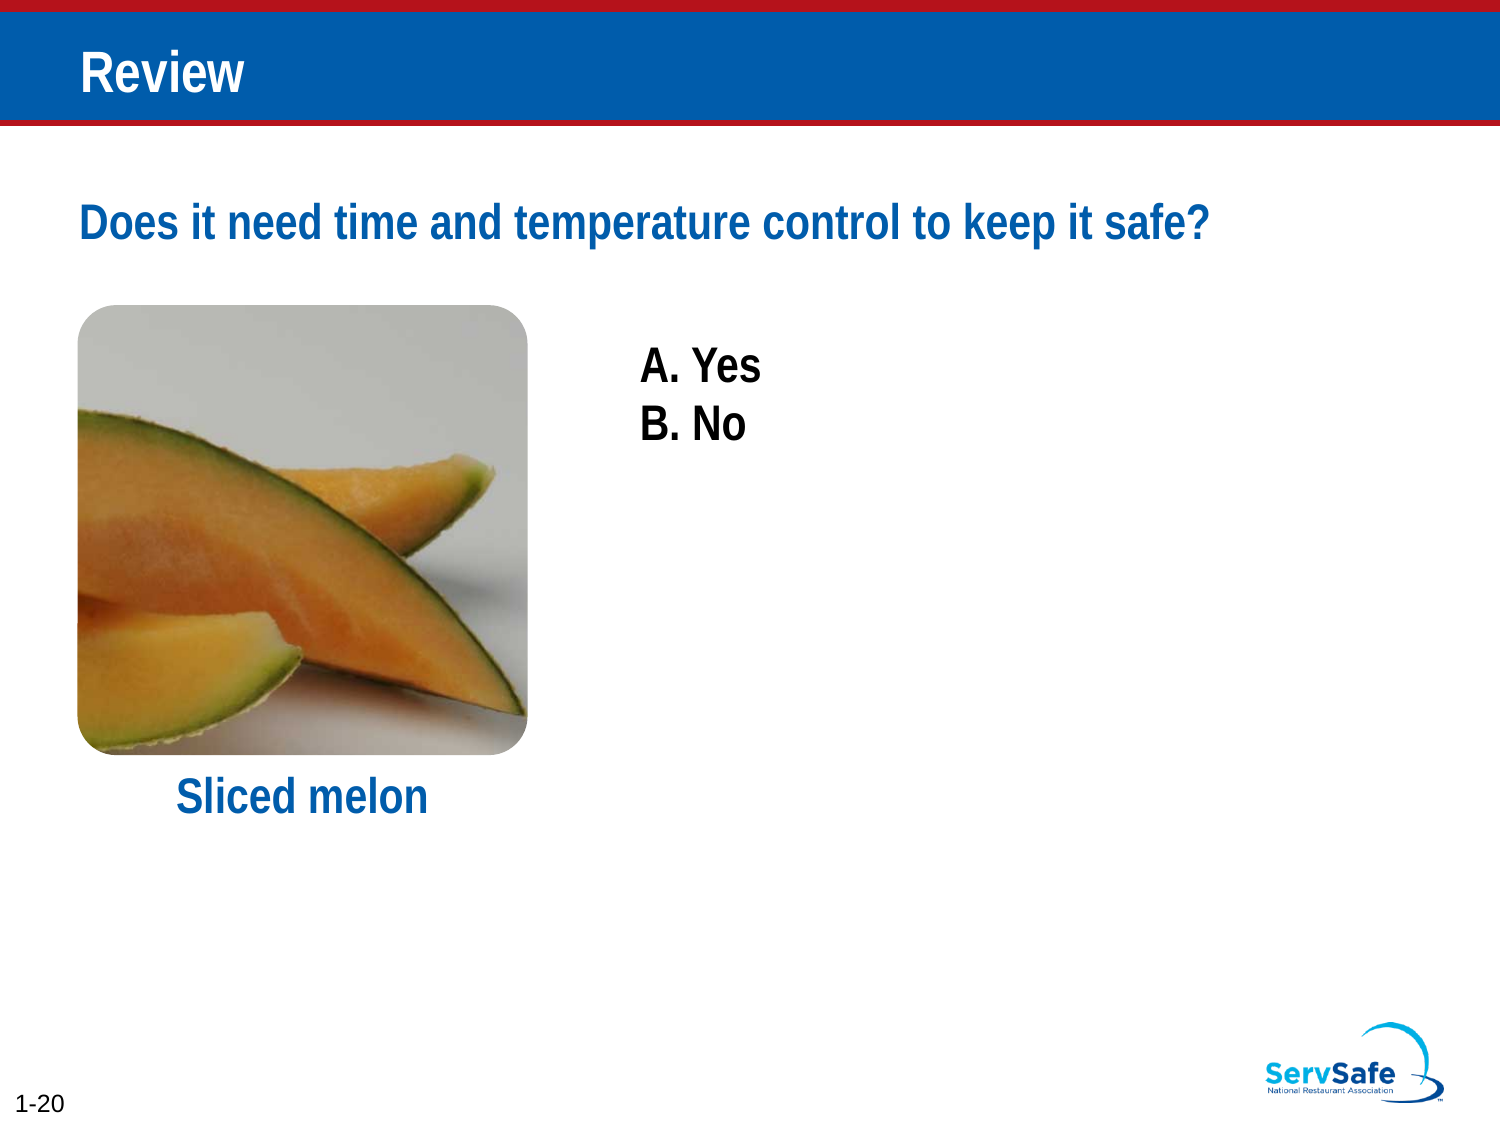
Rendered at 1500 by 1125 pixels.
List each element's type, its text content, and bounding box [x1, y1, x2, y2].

title Review [65, 26, 1429, 112]
list Does it need time and temperature control to keep it safe? [64, 182, 1391, 258]
text_box 1-20 [0, 1080, 94, 1125]
text_box Sliced melon [77, 764, 528, 832]
text_box B. No [624, 382, 1032, 458]
picture [1265, 1022, 1444, 1103]
picture [77, 304, 528, 756]
text_box A. Yes [624, 325, 1197, 400]
picture [0, 12, 1500, 120]
